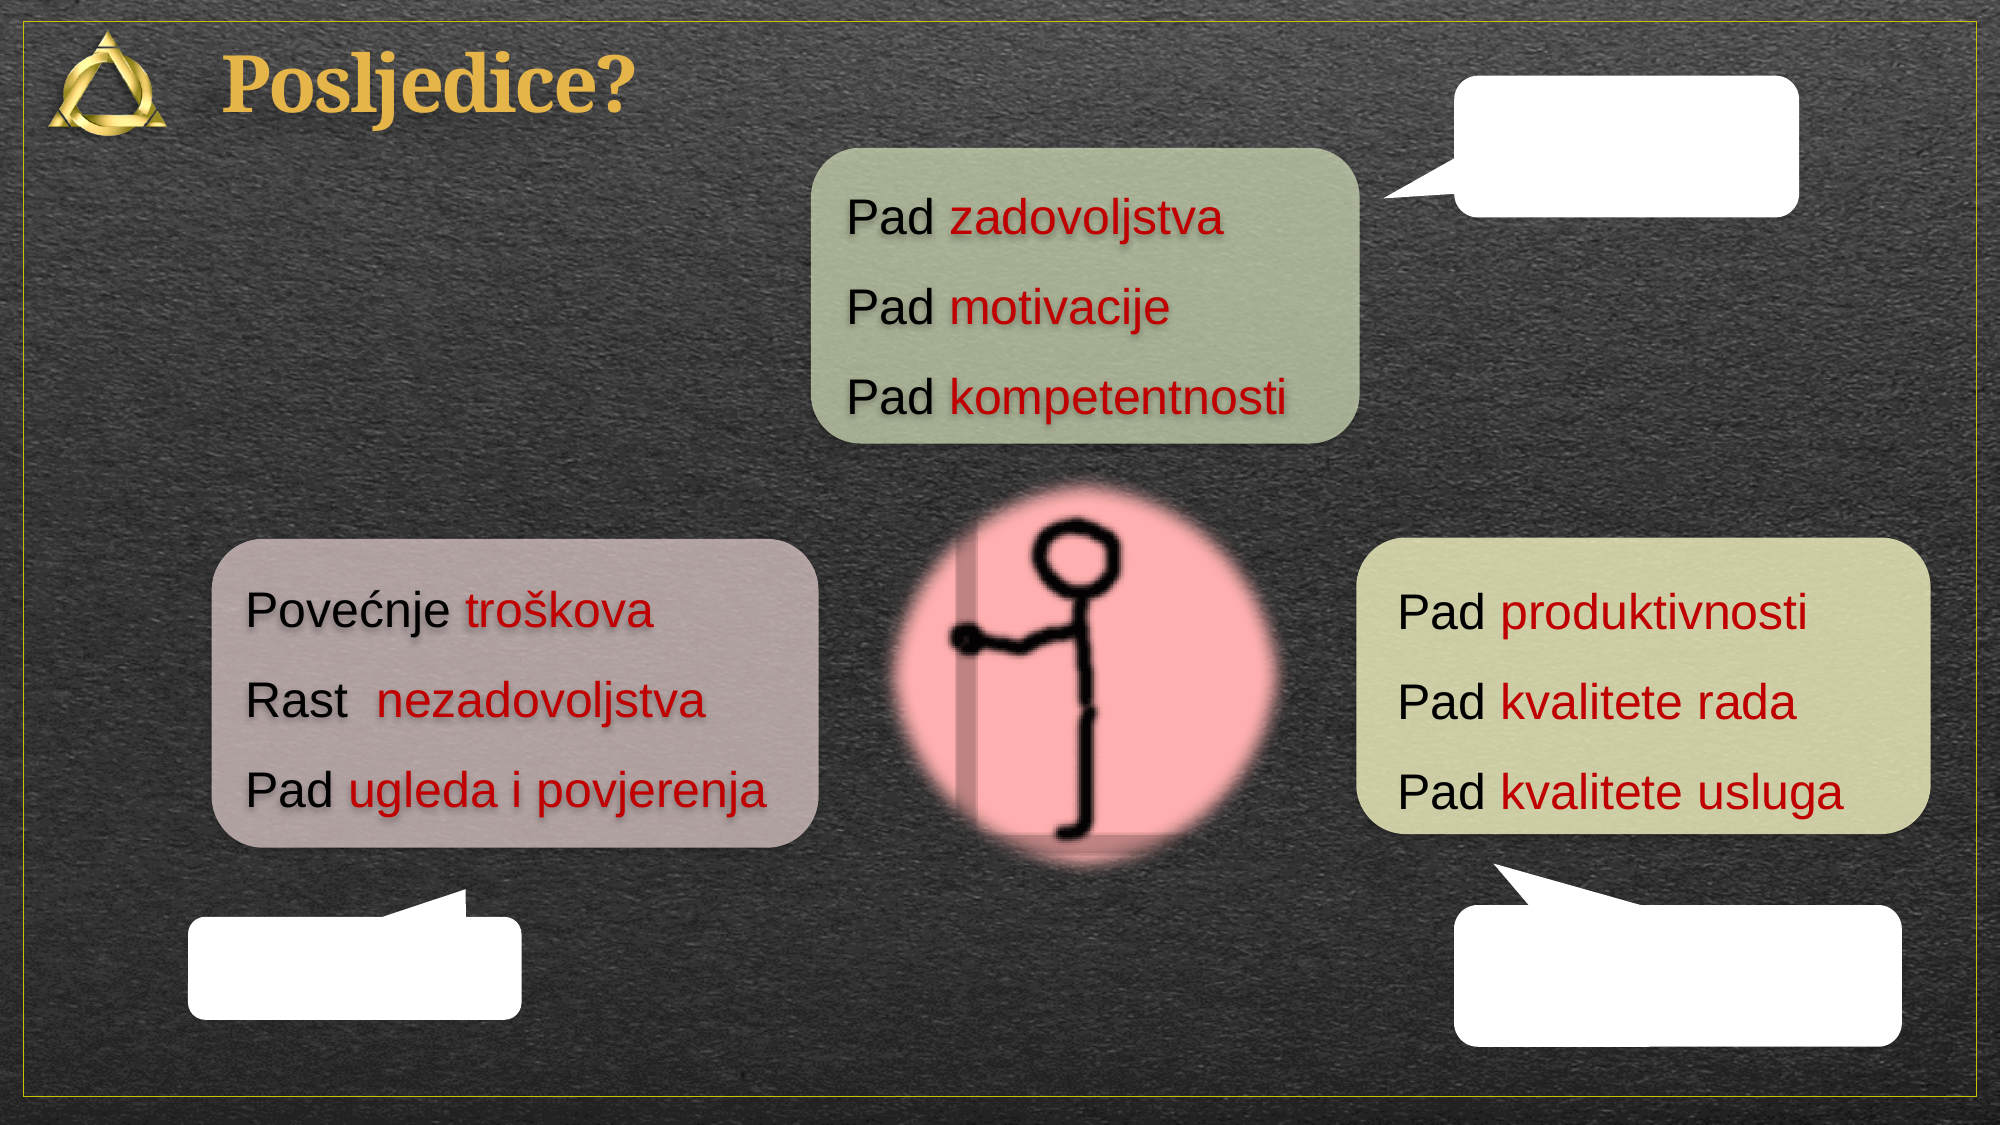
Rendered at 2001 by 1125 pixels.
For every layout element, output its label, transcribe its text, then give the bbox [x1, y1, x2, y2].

text_box Pada PROFIT [187, 889, 522, 1020]
text_box Najčešće se ZANEMARUJE [1424, 75, 1800, 218]
picture [0, 0, 2000, 1125]
text_box Najčešće se PODCJENJUJE [1454, 863, 1902, 1047]
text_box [1355, 537, 1934, 835]
text_box Posljedice? [206, 26, 717, 136]
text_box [810, 146, 1421, 444]
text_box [211, 538, 859, 848]
